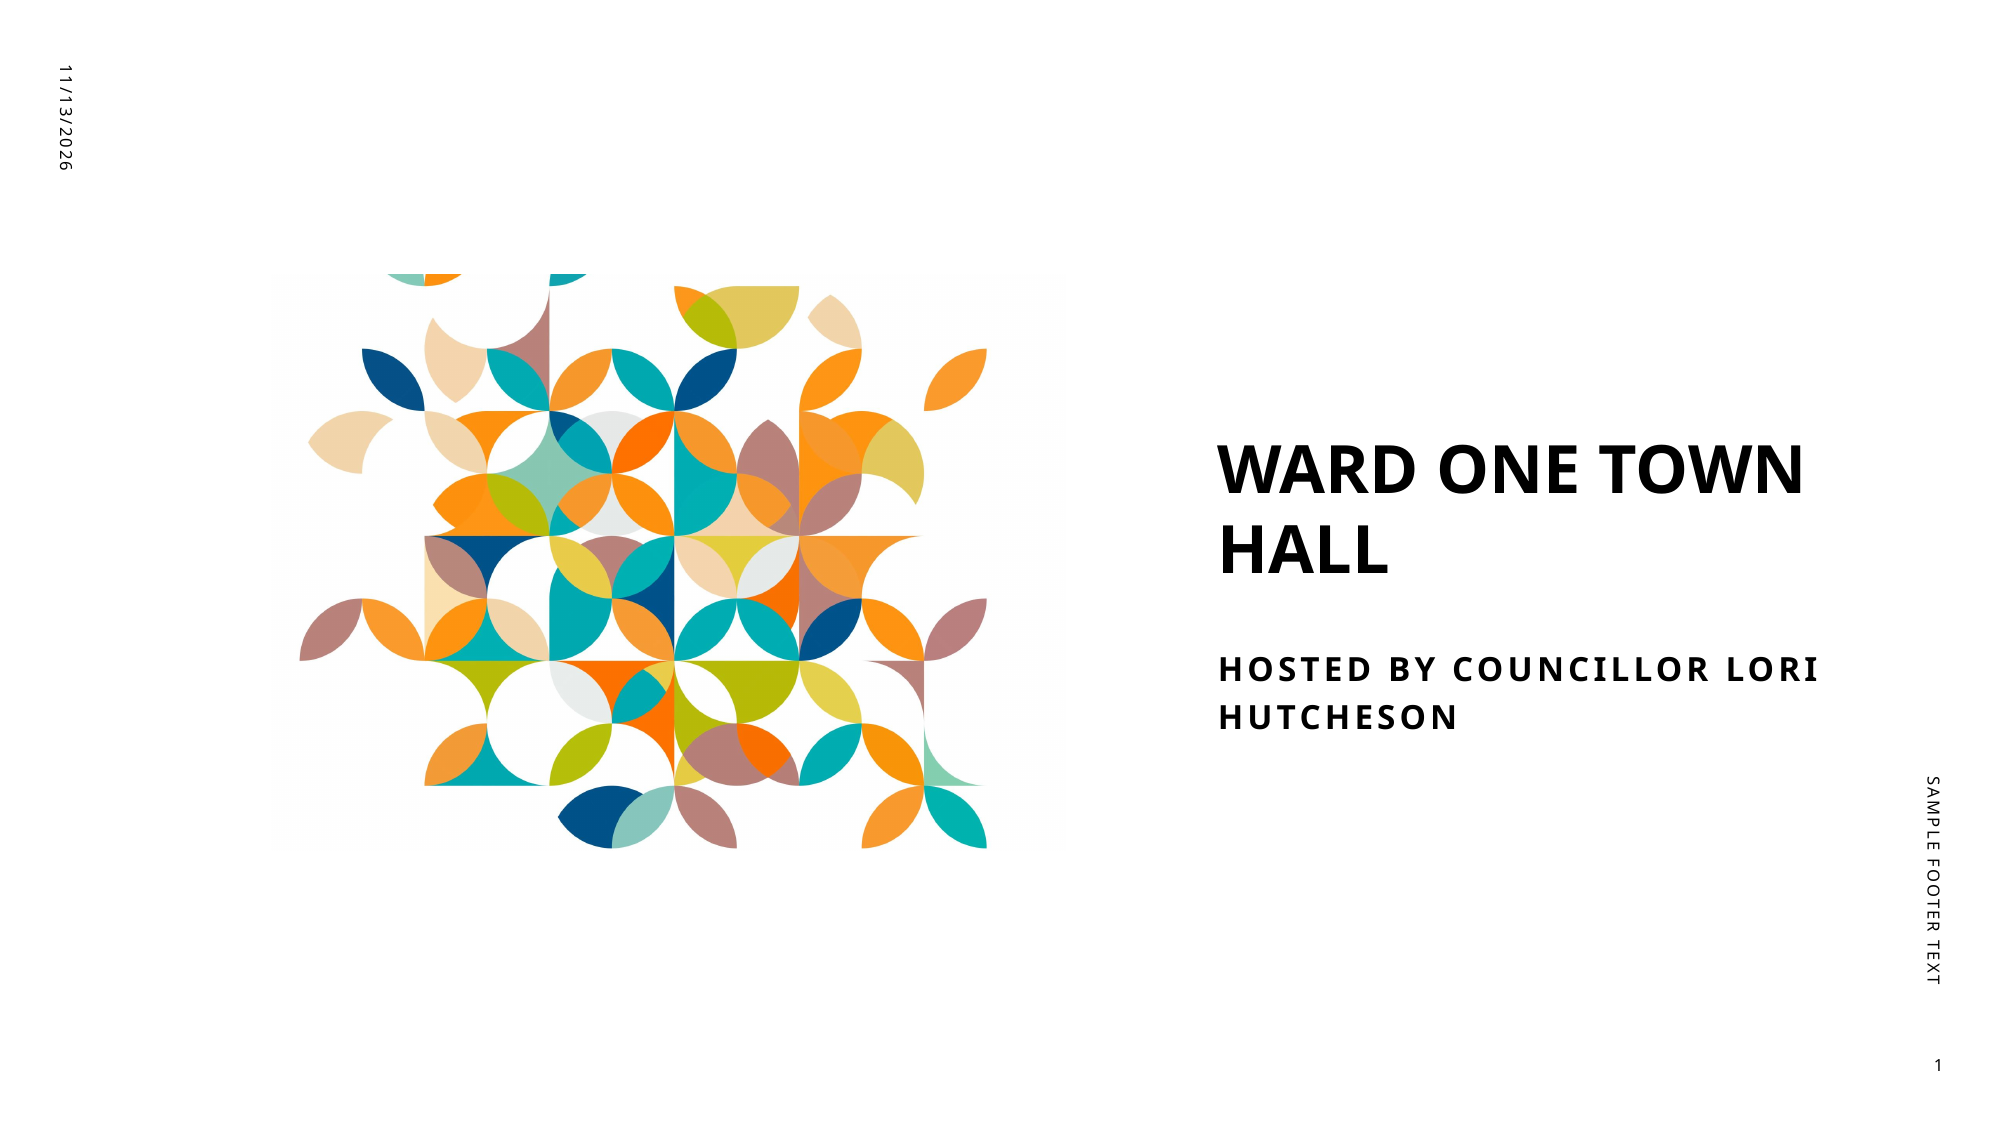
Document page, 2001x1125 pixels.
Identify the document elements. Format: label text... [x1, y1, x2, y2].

picture [271, 274, 1066, 851]
subtitle HOSTED BY COUNCILlOR LORI HUTCHESON [1203, 632, 1872, 788]
footer Sample Footer Text [1904, 450, 1965, 1000]
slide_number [35, 49, 96, 509]
title WARD ONE TOWN HALL [1203, 337, 1872, 595]
slide_number 1 [1841, 1036, 1959, 1097]
